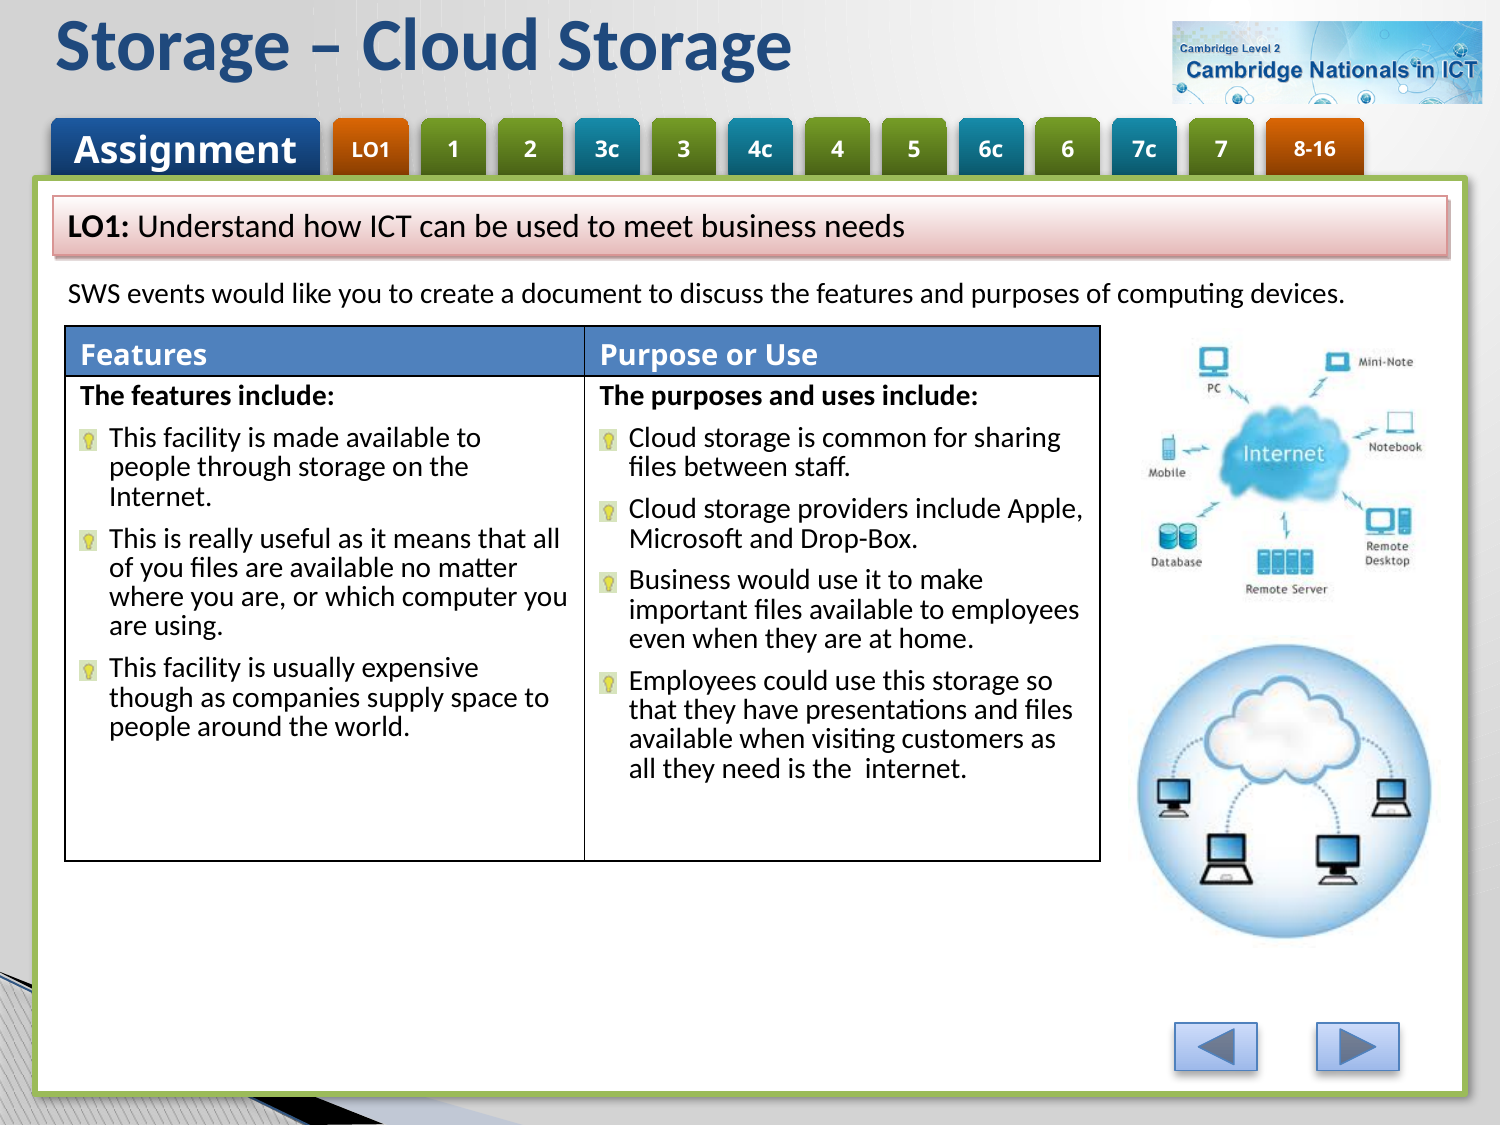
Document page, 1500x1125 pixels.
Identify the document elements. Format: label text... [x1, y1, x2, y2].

picture [599, 572, 617, 593]
picture [599, 501, 617, 522]
table_cell The features include: This facility is made available to people through storage on the Internet. This is really useful as it means that all of you files are available no matter where you are, or which computer you are using. This facility is usually expensive though as companies supply space to people around the world. [66, 377, 584, 860]
picture [79, 429, 97, 451]
table_cell The purposes and uses include: Cloud storage is common for sharing files between staff. Cloud storage providers include Apple, Microsoft and Drop-Box. Business would use it to make important files available to employees even when they are at home. Employees could use this storage so that they have presentations and files available when visiting customers as all they need is the internet. [585, 377, 1099, 860]
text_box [1174, 1022, 1400, 1071]
picture [281, 1114, 303, 1125]
text_box SWS events would like you to create a document to discuss the features and purposes of computing devices. [53, 267, 1447, 317]
picture [1127, 634, 1441, 948]
picture [599, 429, 617, 451]
text_box LO1: Understand how ICT can be used to meet business needs [53, 196, 1447, 256]
picture [79, 660, 97, 681]
table_header Features [66, 327, 584, 375]
picture [79, 530, 97, 551]
picture [599, 672, 617, 694]
title Storage – Cloud Storage [40, 0, 1391, 122]
text_box [35, 178, 1465, 1094]
table_header Purpose or Use [585, 327, 1099, 375]
picture [1141, 328, 1428, 615]
picture [1391, 21, 1483, 104]
